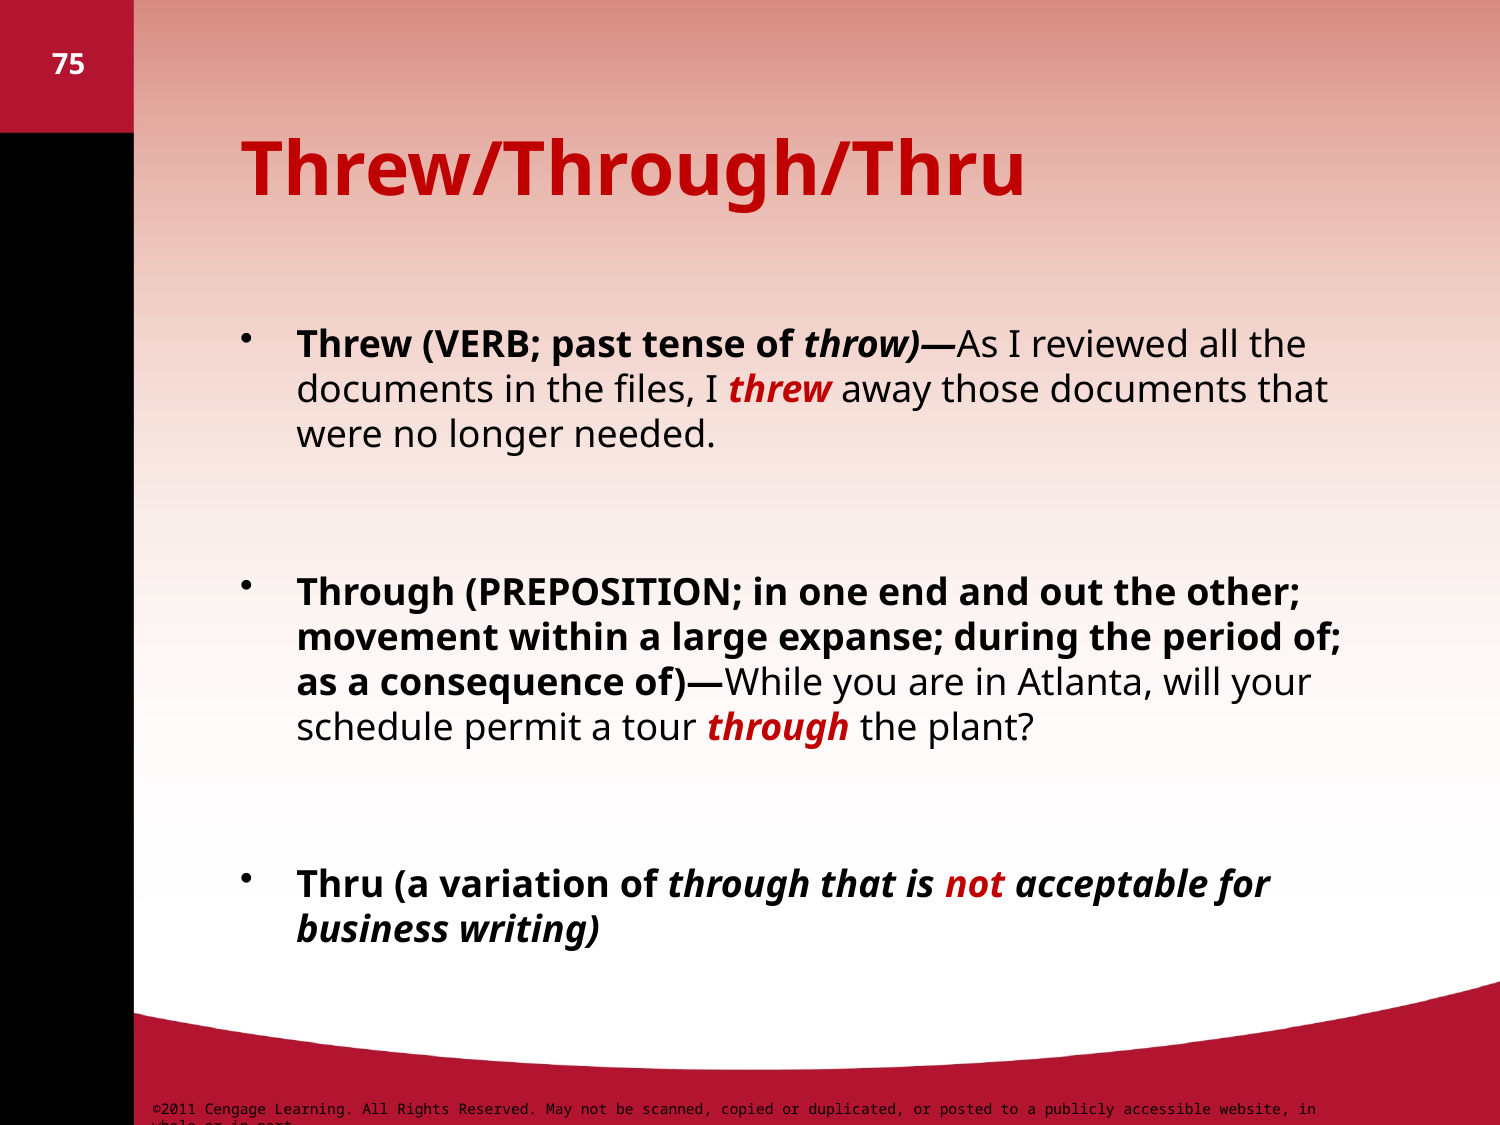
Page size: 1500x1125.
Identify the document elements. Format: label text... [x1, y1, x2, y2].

title Threw/Through/Thru [224, 112, 1438, 263]
slide_number 75 [0, 37, 138, 101]
list Threw (VERB; past tense of throw)—As I reviewed all the documents in the files, I threw away those documents that were no longer needed. Through (PREPOSITION; in one end and out the other; movement within a large expanse; during the period of; as a consequence of)—While you are in Atlanta, will your schedule permit a tour through the plant? Thru (a variation of through that is not acceptable for business writing) [224, 312, 1388, 1001]
picture [0, 0, 1500, 1125]
